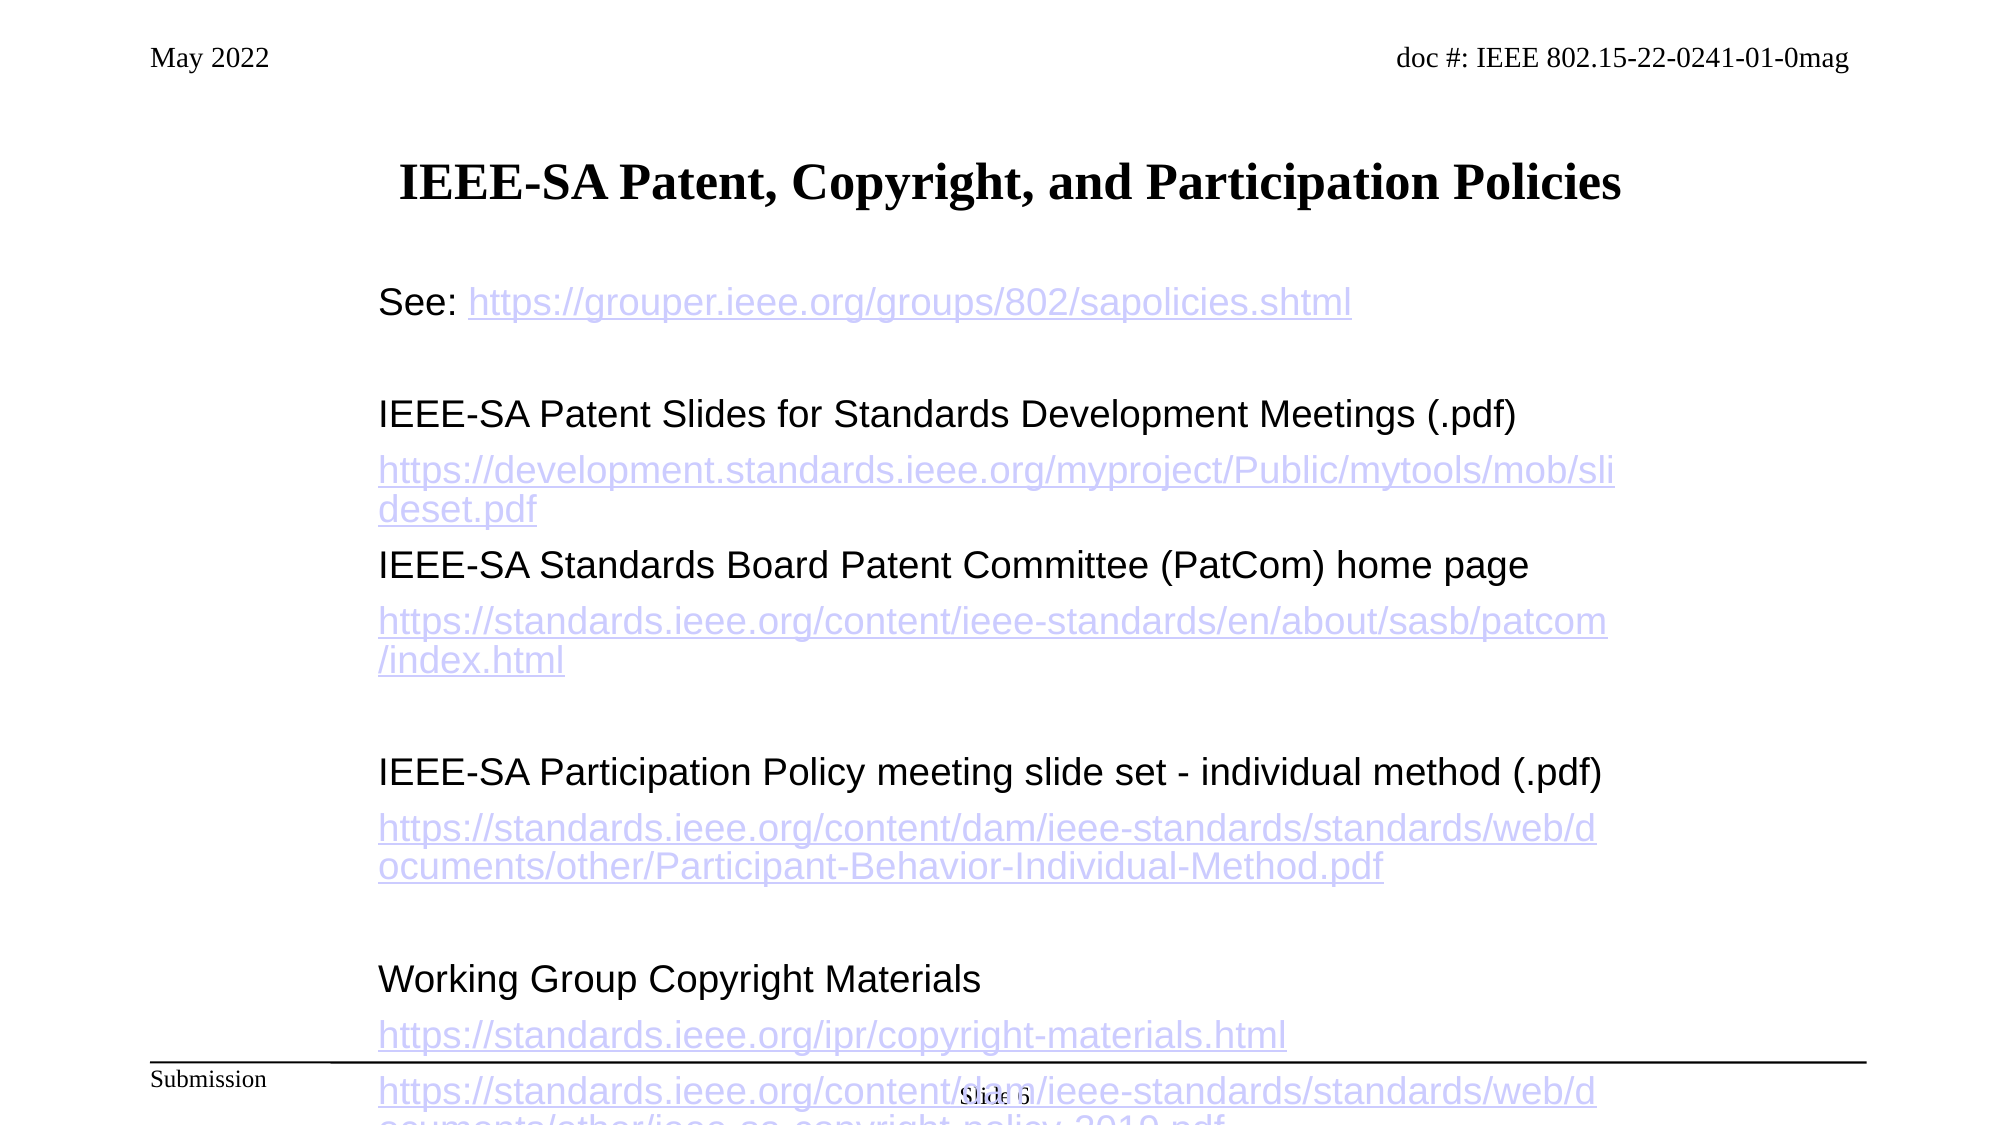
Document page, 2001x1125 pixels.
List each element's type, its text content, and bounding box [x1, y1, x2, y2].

slide_number Slide 6 [940, 1075, 1049, 1115]
title IEEE-SA Patent, Copyright, and Participation Policies [373, 113, 1648, 244]
text_box See: https://grouper.ieee.org/groups/802/sapolicies.shtml IEEE-SA Patent Slides for Standards Development Meetings (.pdf) https://development.standards.ieee.org/myproject/Public/mytools/mob/slideset.pdf IEEE-SA Standards Board Patent Committee (PatCom) home page https://standards.ieee.org/content/ieee-standards/en/about/sasb/patcom/index.html IEEE-SA Participation Policy meeting slide set - individual method (.pdf) https://standards.ieee.org/content/dam/ieee-standards/standards/web/documents/other/Participant-Behavior-Individual-Method.pdf Working Group Copyright Materials https://standards.ieee.org/ipr/copyright-materials.html https://standards.ieee.org/content/dam/ieee-standards/standards/web/documents/other/ieee-sa-copyright-policy-2019.pdf [363, 269, 1637, 1050]
